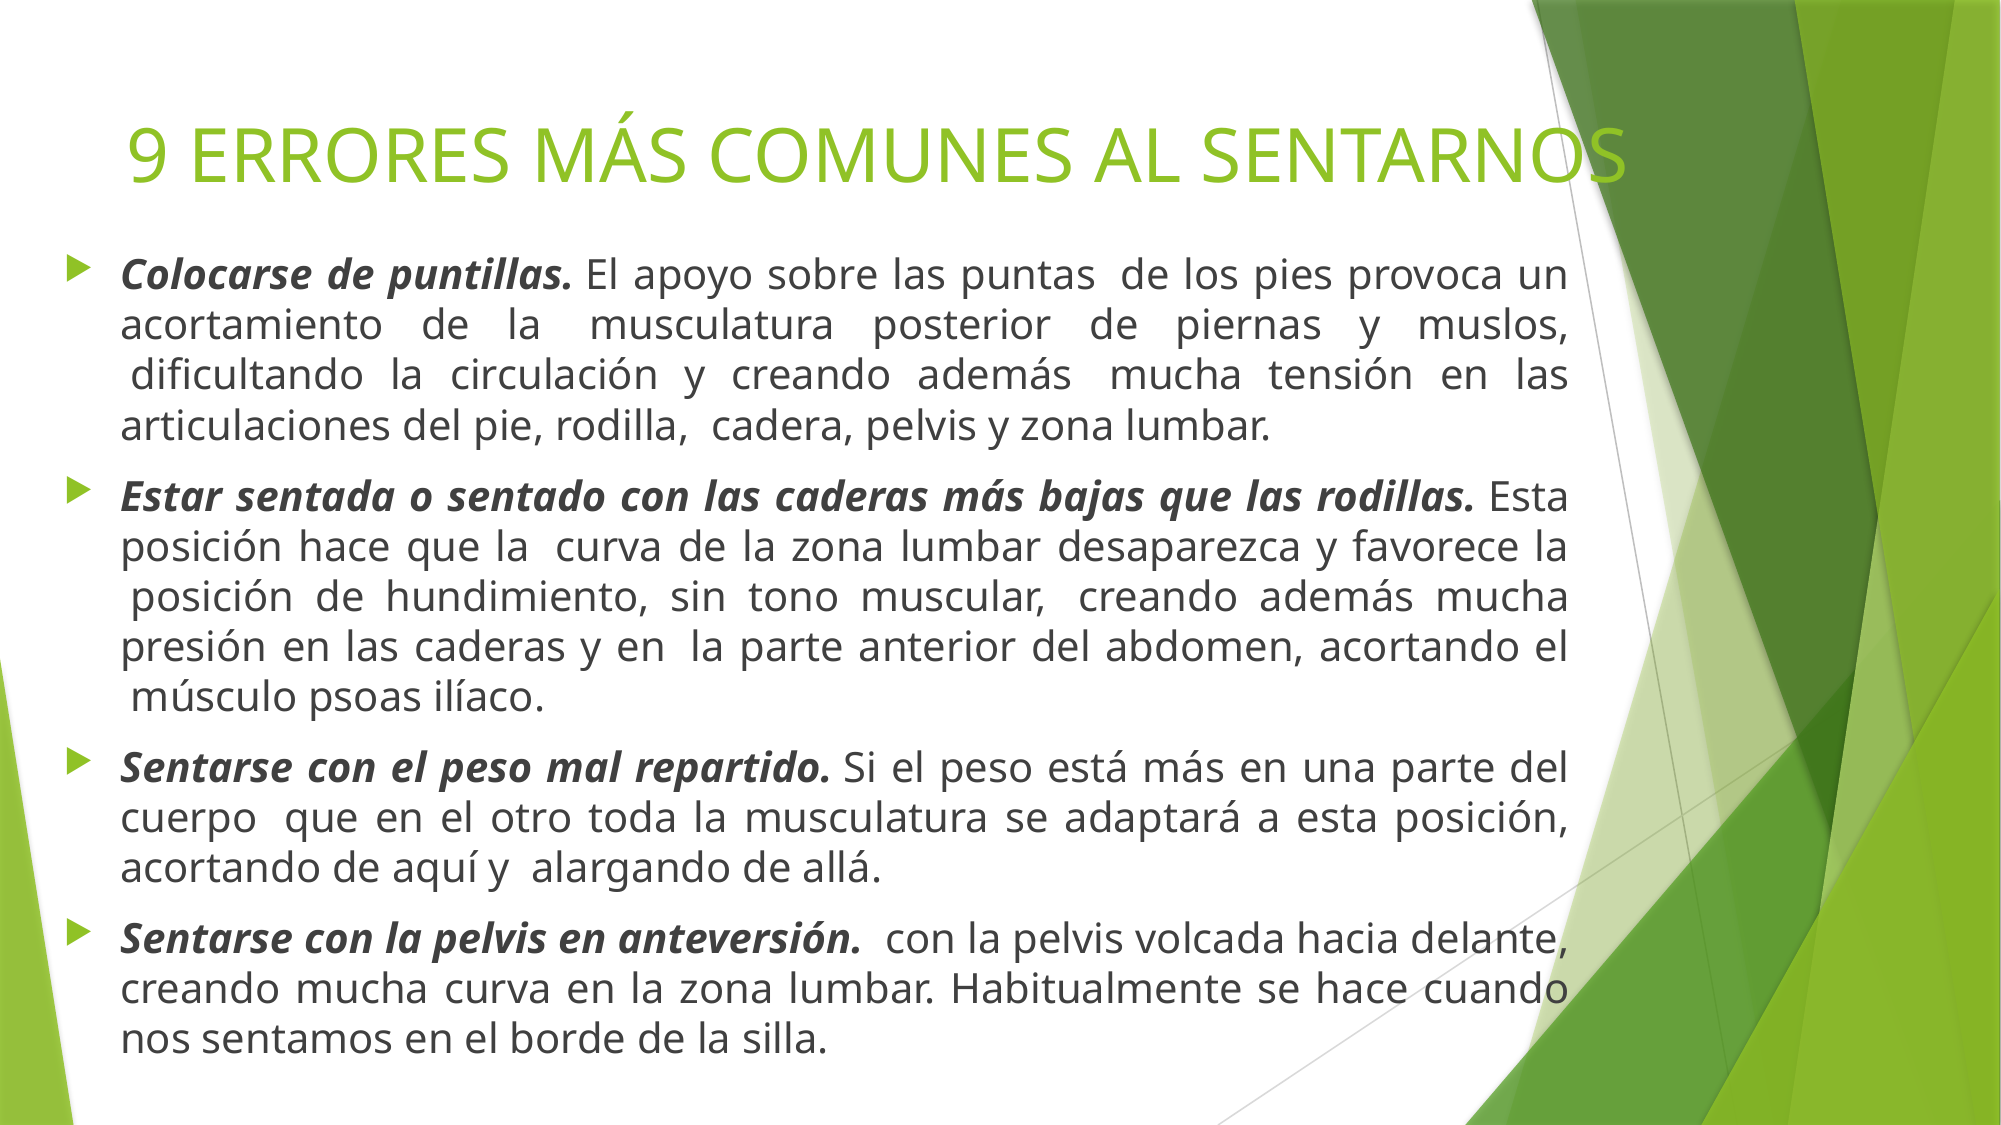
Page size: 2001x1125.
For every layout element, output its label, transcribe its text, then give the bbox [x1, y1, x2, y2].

title 9 ERRORES MÁS COMUNES AL SENTARNOS [111, 99, 1806, 227]
list Colocarse de puntillas. El apoyo sobre las puntas de los pies provoca un acortamiento de la musculatura posterior de piernas y muslos, dificultando la circulación y creando además mucha tensión en las articulaciones del pie, rodilla, cadera, pelvis y zona lumbar. Estar sentada o sentado con las caderas más bajas que las rodillas. Esta posición hace que la curva de la zona lumbar desaparezca y favorece la posición de hundimiento, sin tono muscular, creando además mucha presión en las caderas y en la parte anterior del abdomen, acortando el músculo psoas ilíaco. Sentarse con el peso mal repartido. Si el peso está más en una parte del cuerpo que en el otro toda la musculatura se adaptará a esta posición, acortando de aquí y alargando de allá. Sentarse con la pelvis en anteversión. ­ con la pelvis volcada hacia delante, creando mucha curva en la zona lumbar. Habitualmente se hace cuando nos sentamos en el borde de la silla. [48, 240, 1586, 1100]
